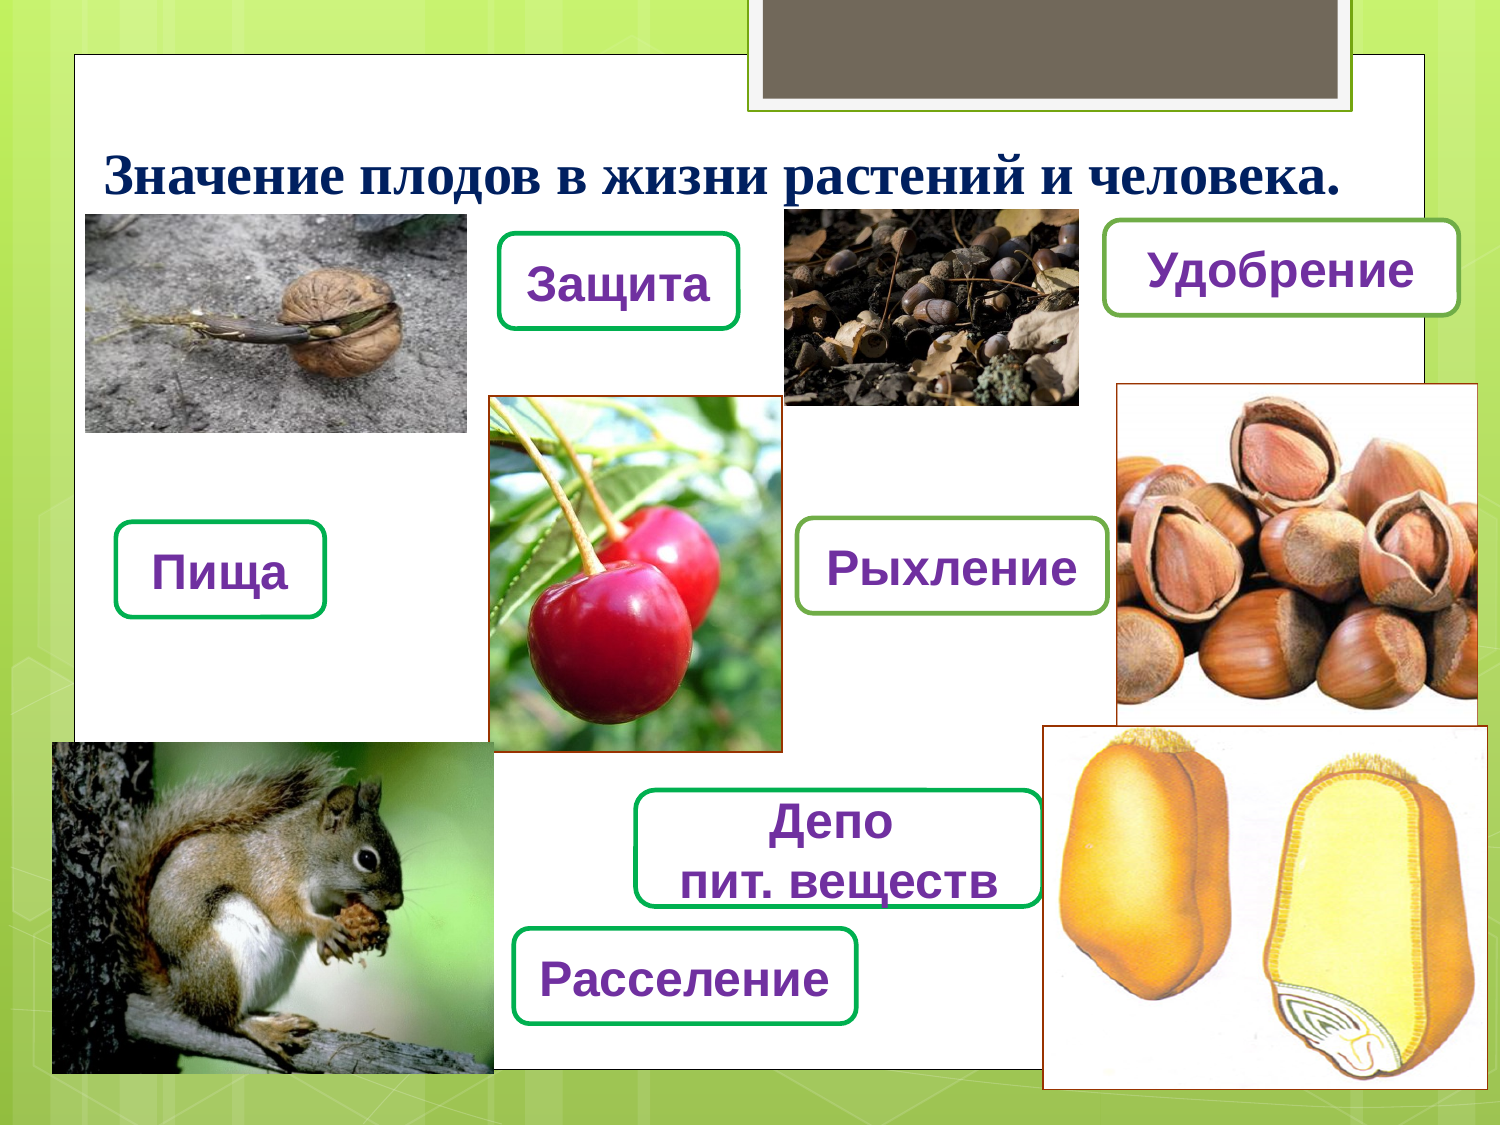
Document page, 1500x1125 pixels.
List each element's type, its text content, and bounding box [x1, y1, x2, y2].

picture [51, 396, 782, 1074]
text_box Депо пит. веществ [635, 790, 1036, 907]
text_box Значение плодов в жизни растений и человека. [88, 128, 1424, 214]
picture [1041, 383, 1488, 1090]
text_box Расселение [513, 928, 857, 1024]
text_box Пища [115, 521, 325, 618]
text_box Защита [499, 233, 739, 329]
text_box Удобрение [1104, 219, 1459, 316]
text_box Рыхление [797, 517, 1108, 614]
picture [784, 209, 1079, 406]
picture [85, 214, 467, 433]
